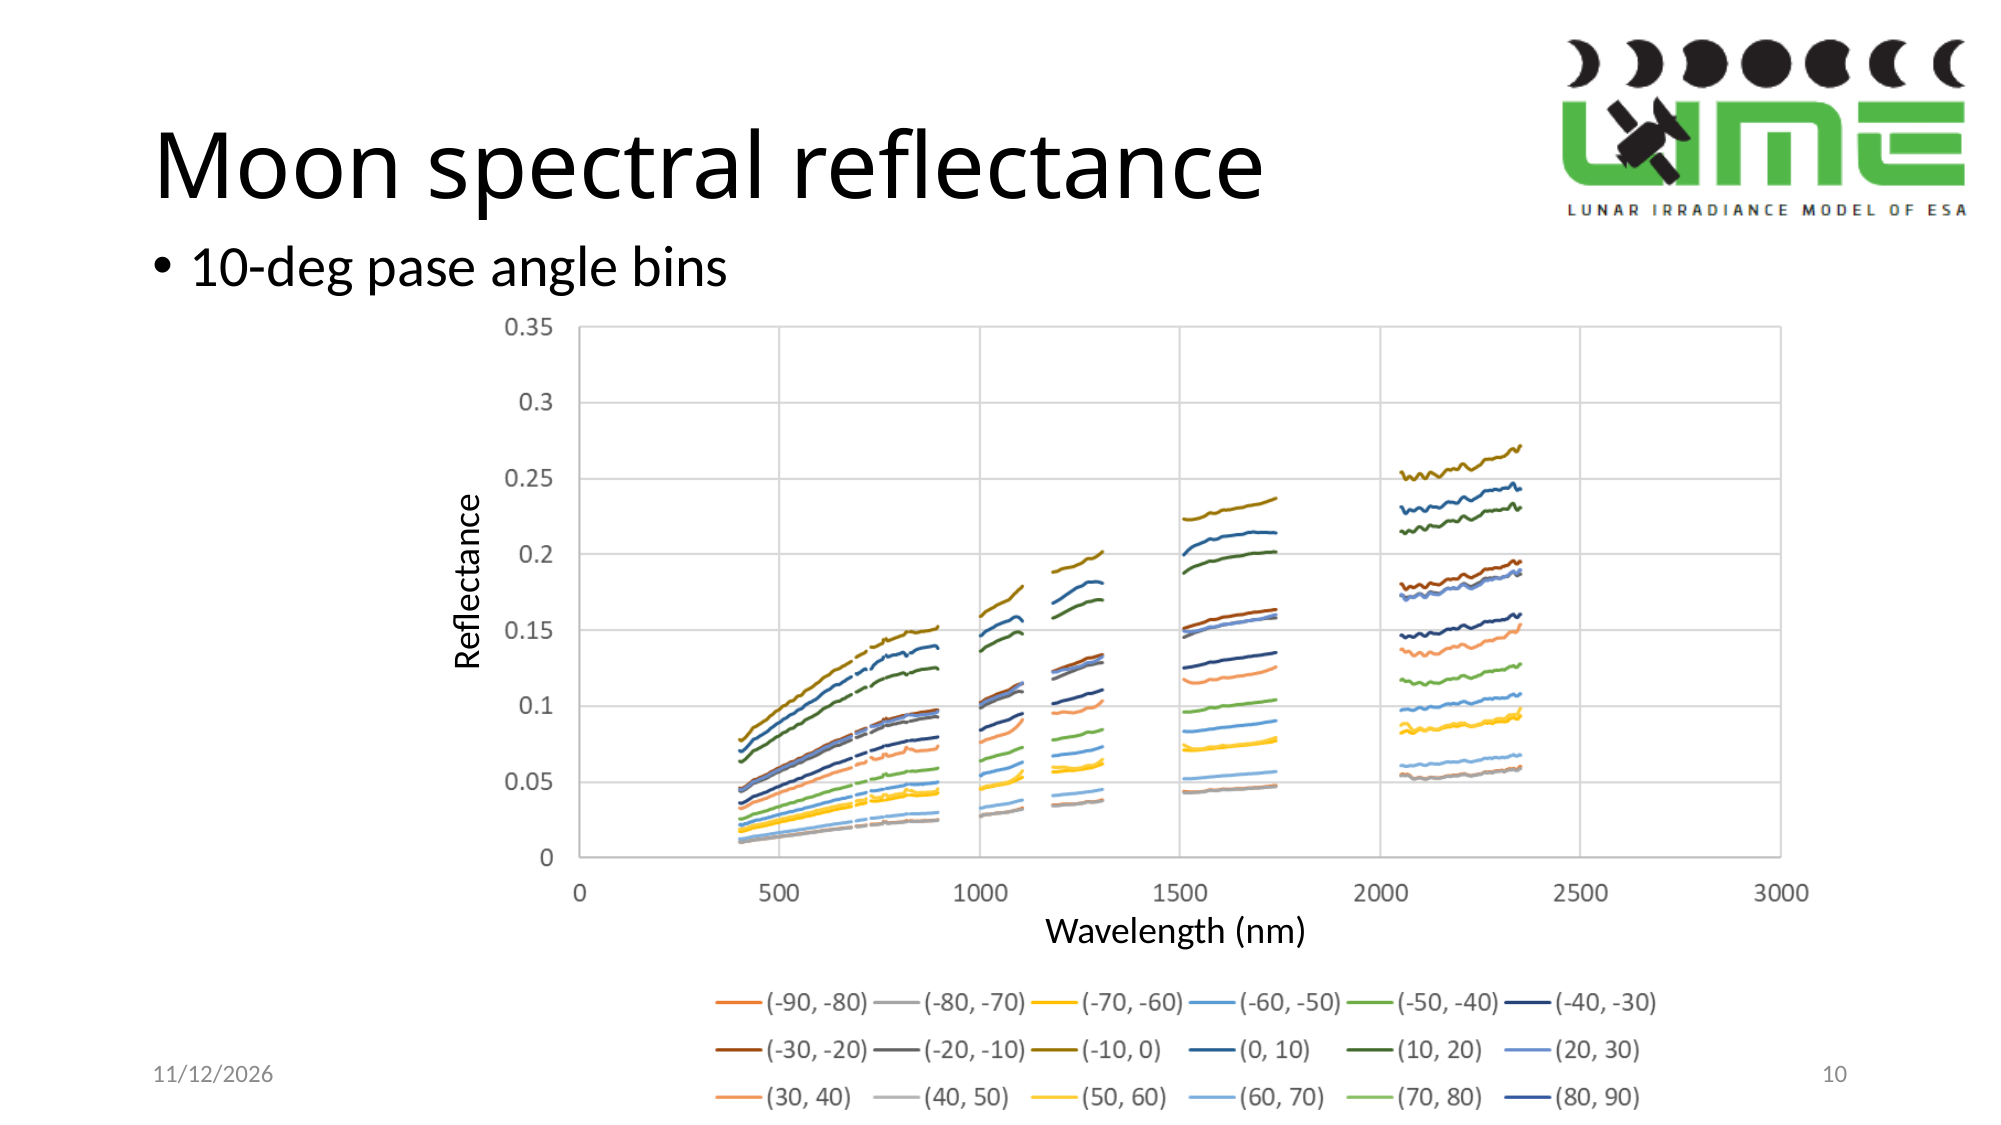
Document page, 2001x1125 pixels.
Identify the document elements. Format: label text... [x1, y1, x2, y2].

list 10-deg pase angle bins [137, 228, 1863, 943]
text_box Reflectance [434, 368, 494, 685]
picture [666, 971, 1692, 1125]
text_box Wavelength (nm) [942, 916, 1410, 959]
title Moon spectral reflectance [137, 59, 1863, 228]
slide_number 10 [1692, 1042, 1863, 1103]
picture [1494, 0, 2001, 255]
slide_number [137, 1042, 588, 1103]
picture [496, 307, 1815, 916]
